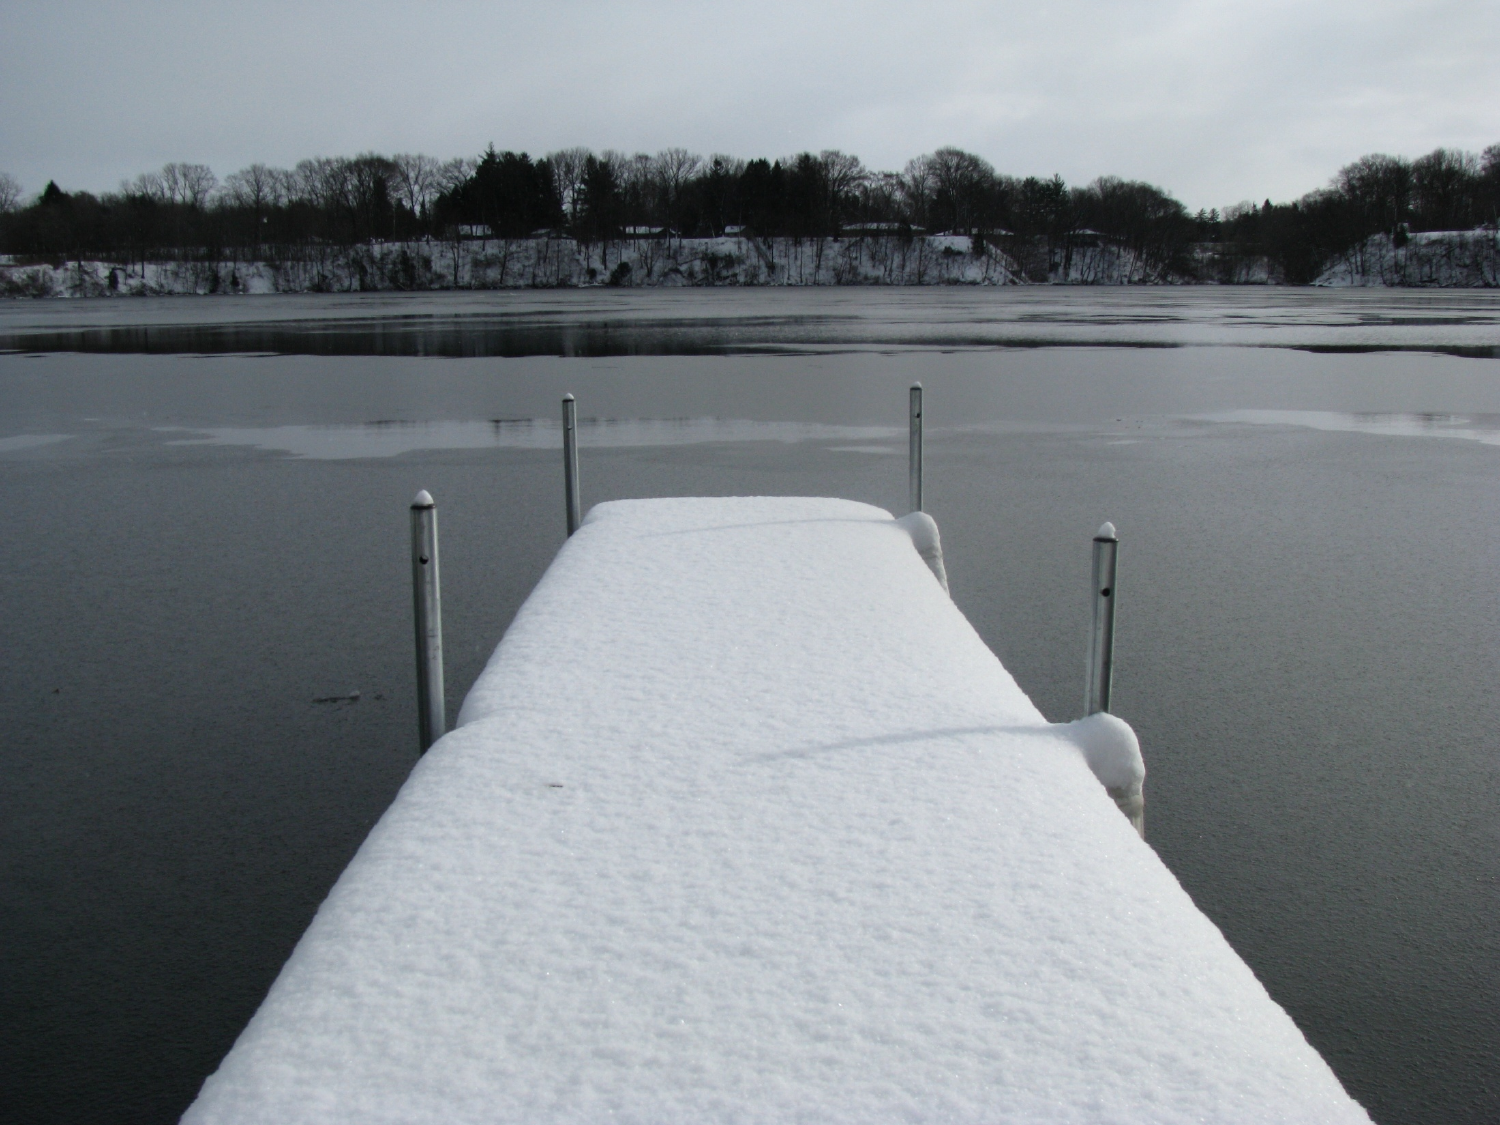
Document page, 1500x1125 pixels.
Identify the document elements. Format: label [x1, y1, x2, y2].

list [0, 0, 1500, 1125]
